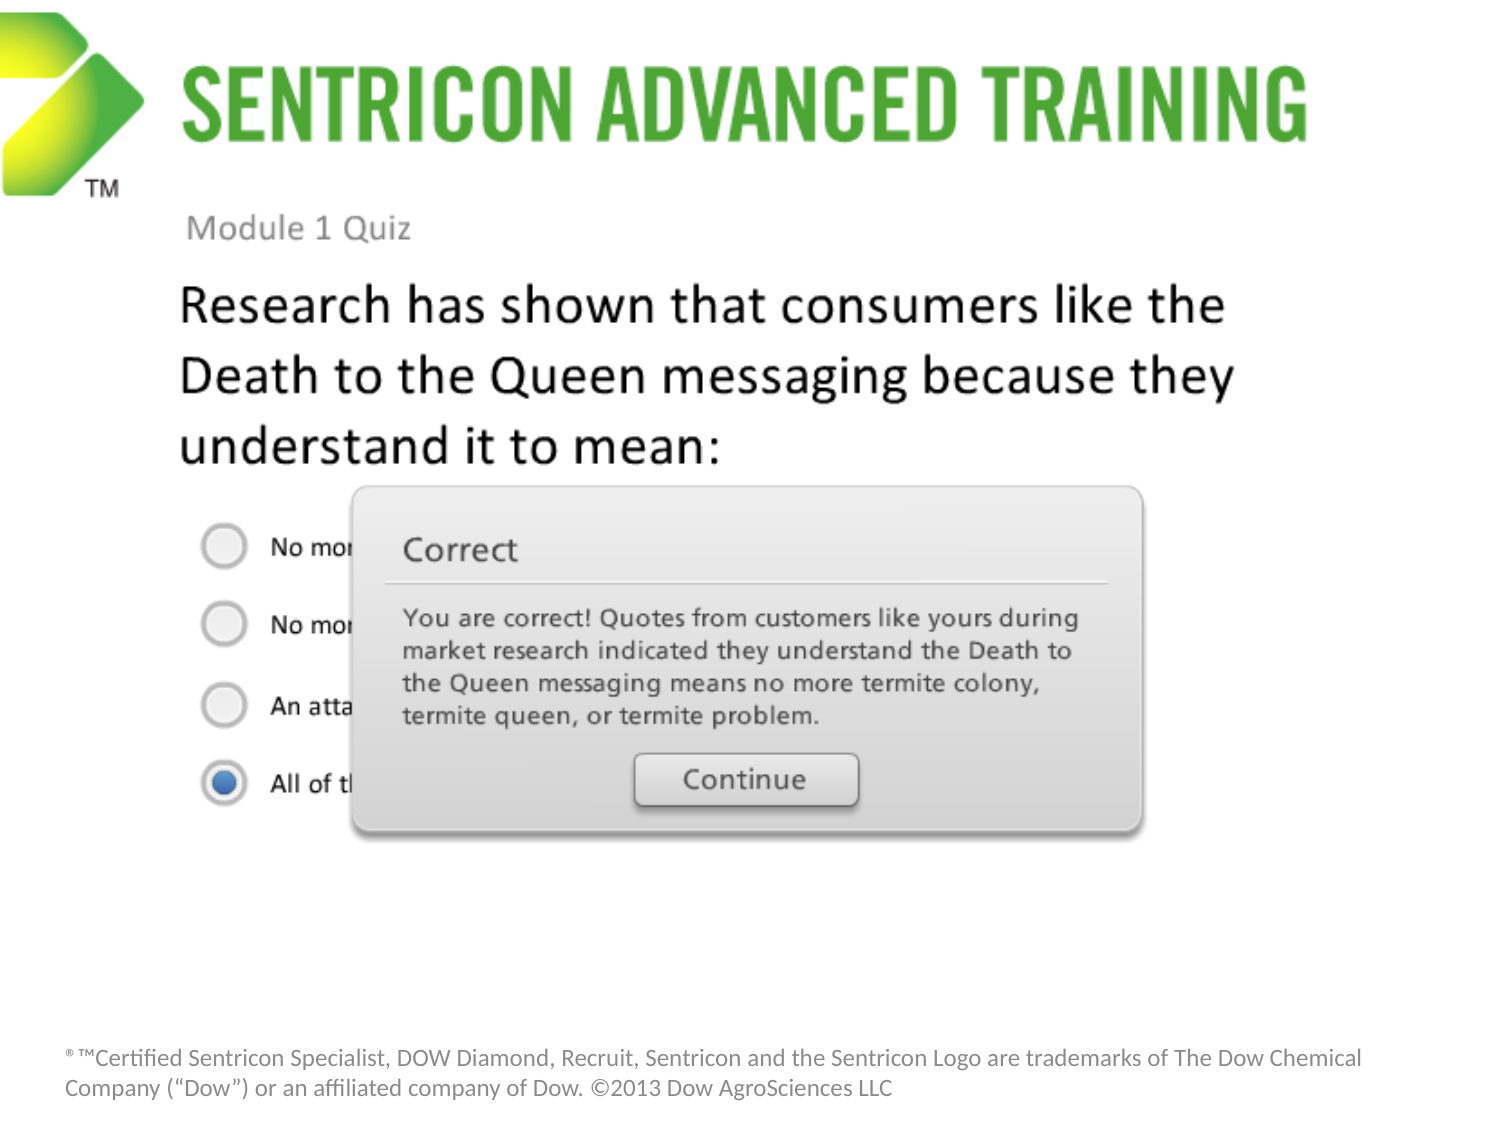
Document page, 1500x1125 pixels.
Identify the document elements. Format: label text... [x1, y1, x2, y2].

picture [0, 0, 1388, 995]
footer ®™Certified Sentricon Specialist, DOW Diamond, Recruit, Sentricon and the Sentricon Logo are trademarks of The Dow Chemical Company (“Dow”) or an affiliated company of Dow. ©2013 Dow AgroSciences LLC [50, 1047, 1450, 1125]
